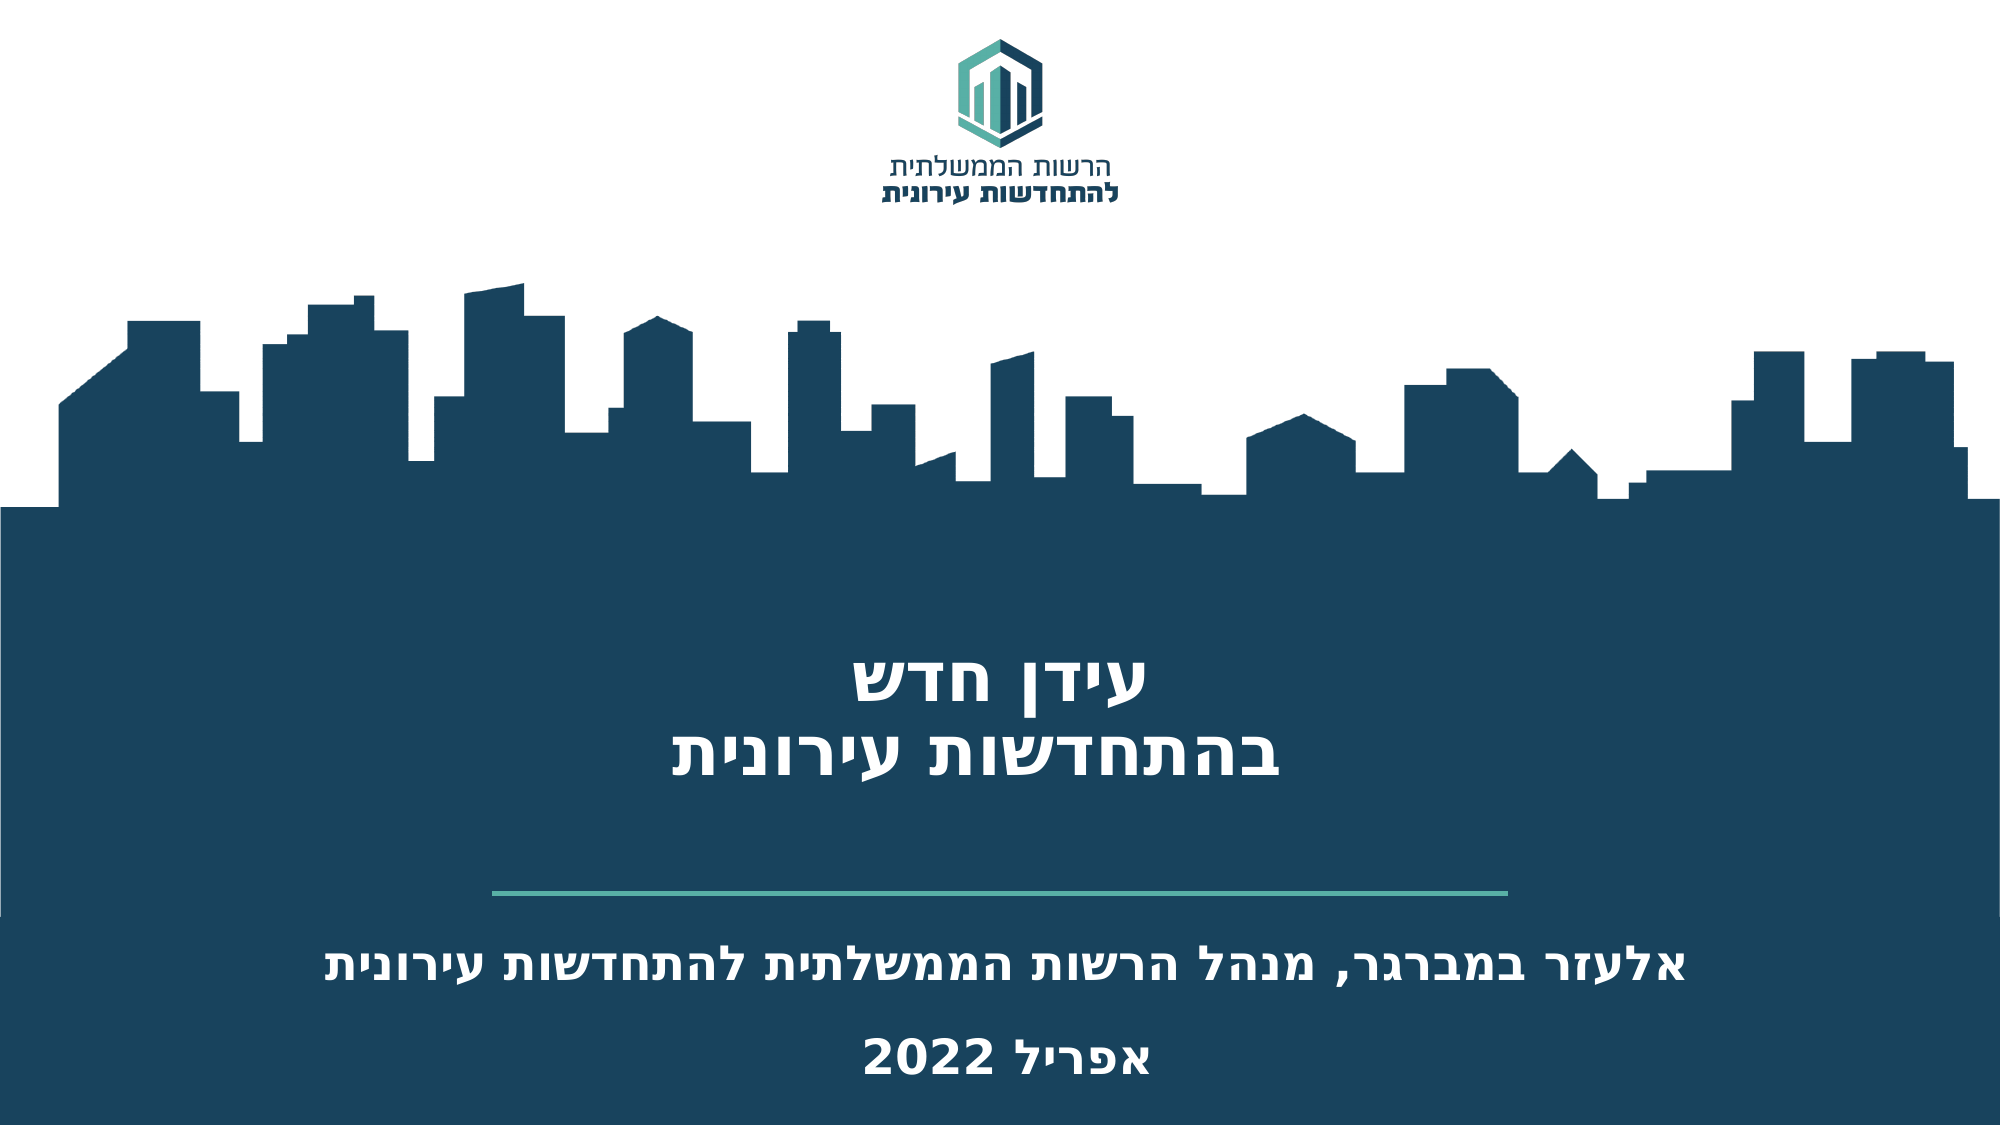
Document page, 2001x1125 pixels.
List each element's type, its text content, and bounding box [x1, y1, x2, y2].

picture [0, 283, 2000, 916]
title עידן חדש בהתחדשות עירונית [232, 634, 1733, 798]
picture [882, 39, 1118, 205]
subtitle אלעזר במברגר, מנהל הרשות הממשלתית להתחדשות עירונית אפריל 2022 [249, 921, 1750, 1094]
